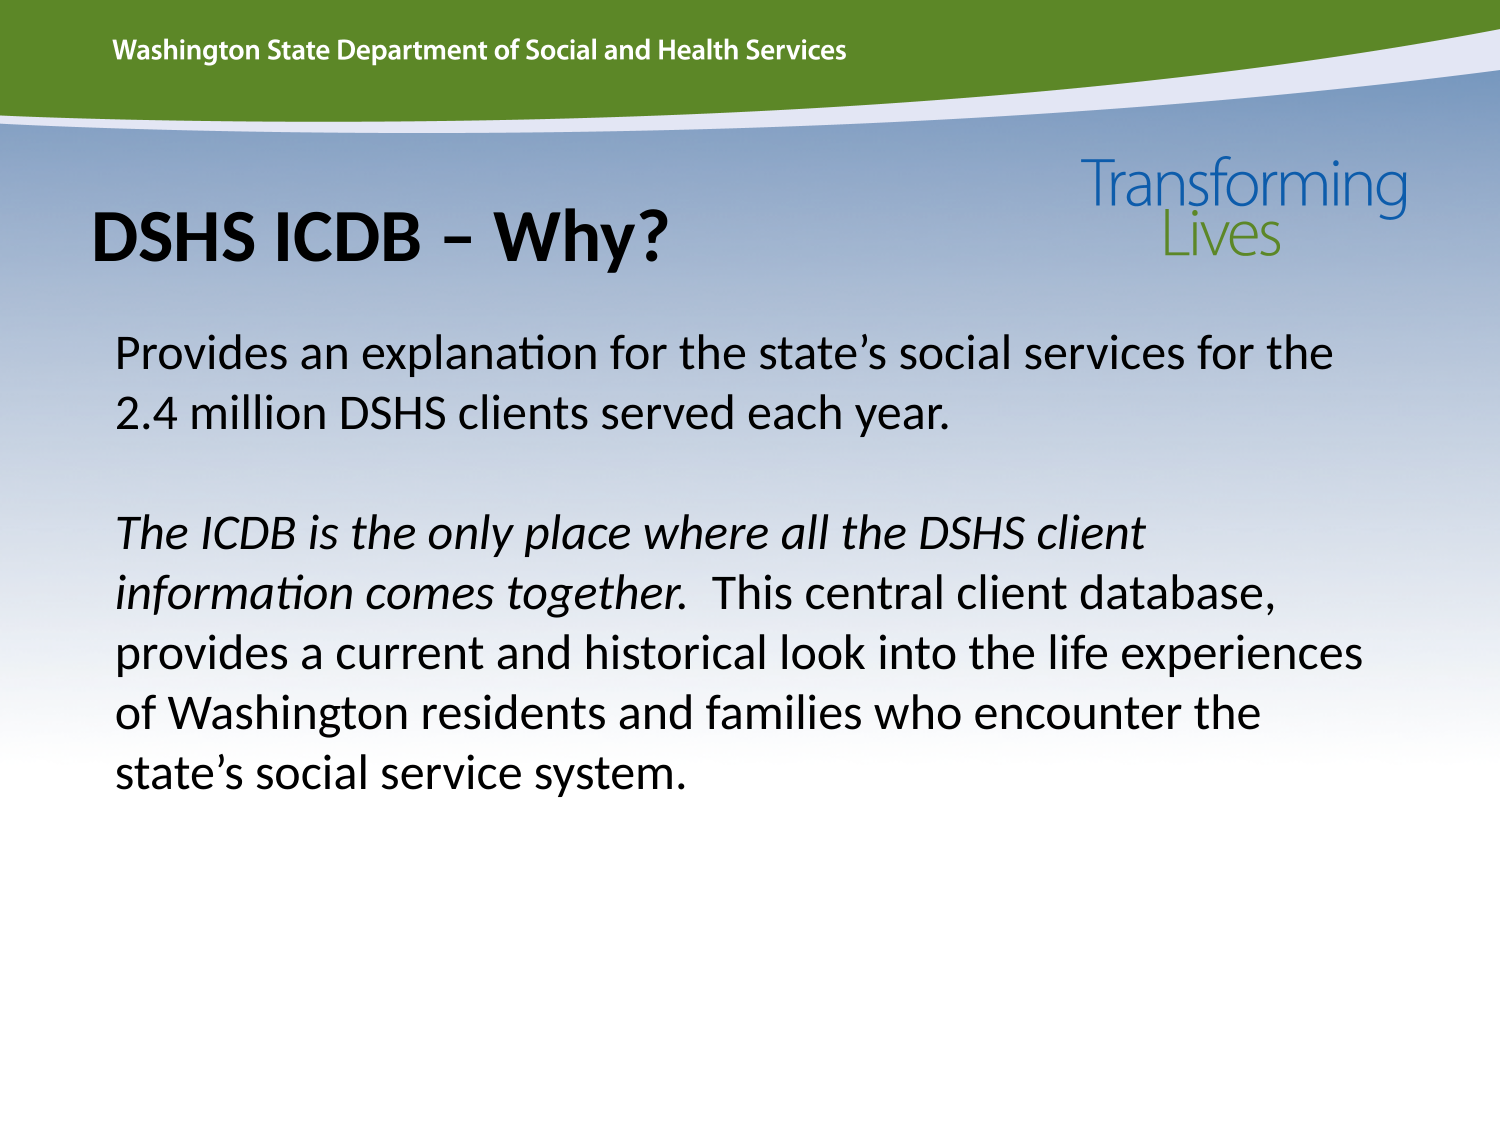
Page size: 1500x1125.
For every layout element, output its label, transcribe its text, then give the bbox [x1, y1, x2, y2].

picture [0, 0, 1500, 1125]
list Provides an explanation for the state’s social services for the 2.4 million DSHS clients served each year. The ICDB is the only place where all the DSHS client information comes together. This central client database, provides a current and historical look into the life experiences of Washington residents and families who encounter the state’s social service system. [99, 312, 1400, 1088]
title DSHS ICDB – Why? [0, 174, 1013, 288]
